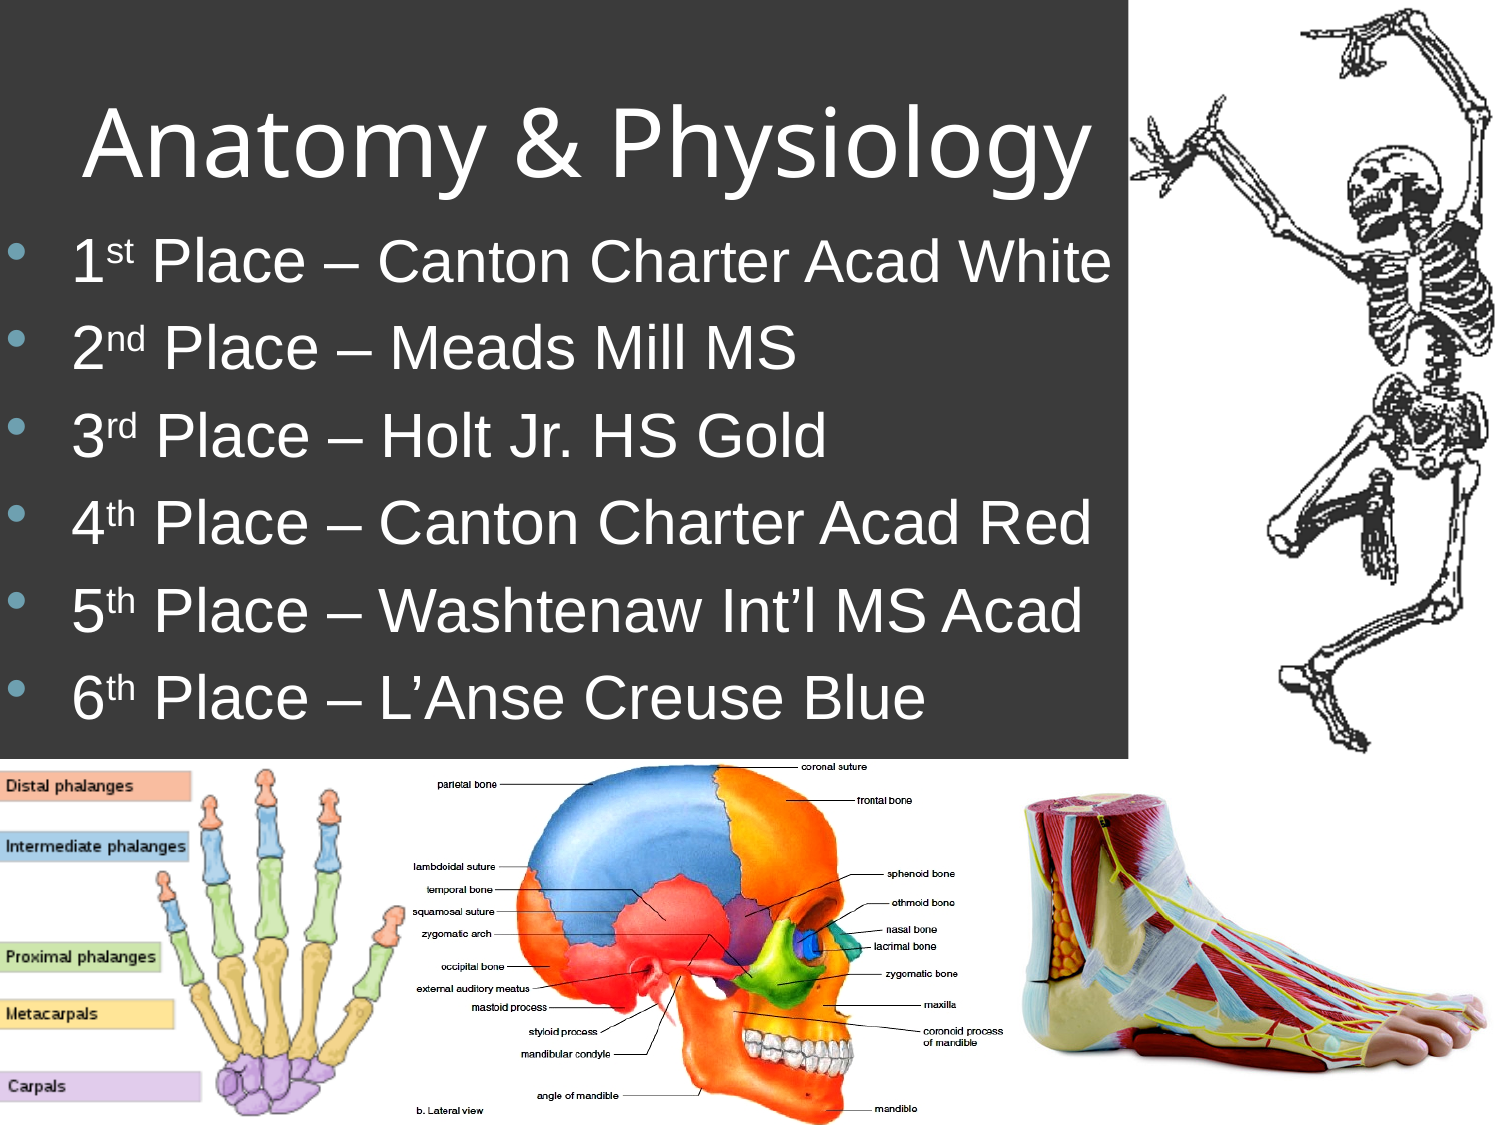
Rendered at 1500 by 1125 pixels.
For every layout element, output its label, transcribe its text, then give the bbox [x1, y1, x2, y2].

picture [422, 759, 1004, 1125]
picture [1013, 759, 1500, 1125]
title Anatomy & Physiology [75, 45, 1119, 212]
picture [1128, 0, 1500, 761]
list 1st Place – Canton Charter Acad White 2nd Place – Meads Mill MS 3rd Place – Holt Jr. HS Gold 4th Place – Canton Charter Acad Red 5th Place – Washtenaw Int’l MS Acad 6th Place – L’Anse Creuse Blue [0, 212, 1119, 750]
picture [0, 759, 413, 1125]
